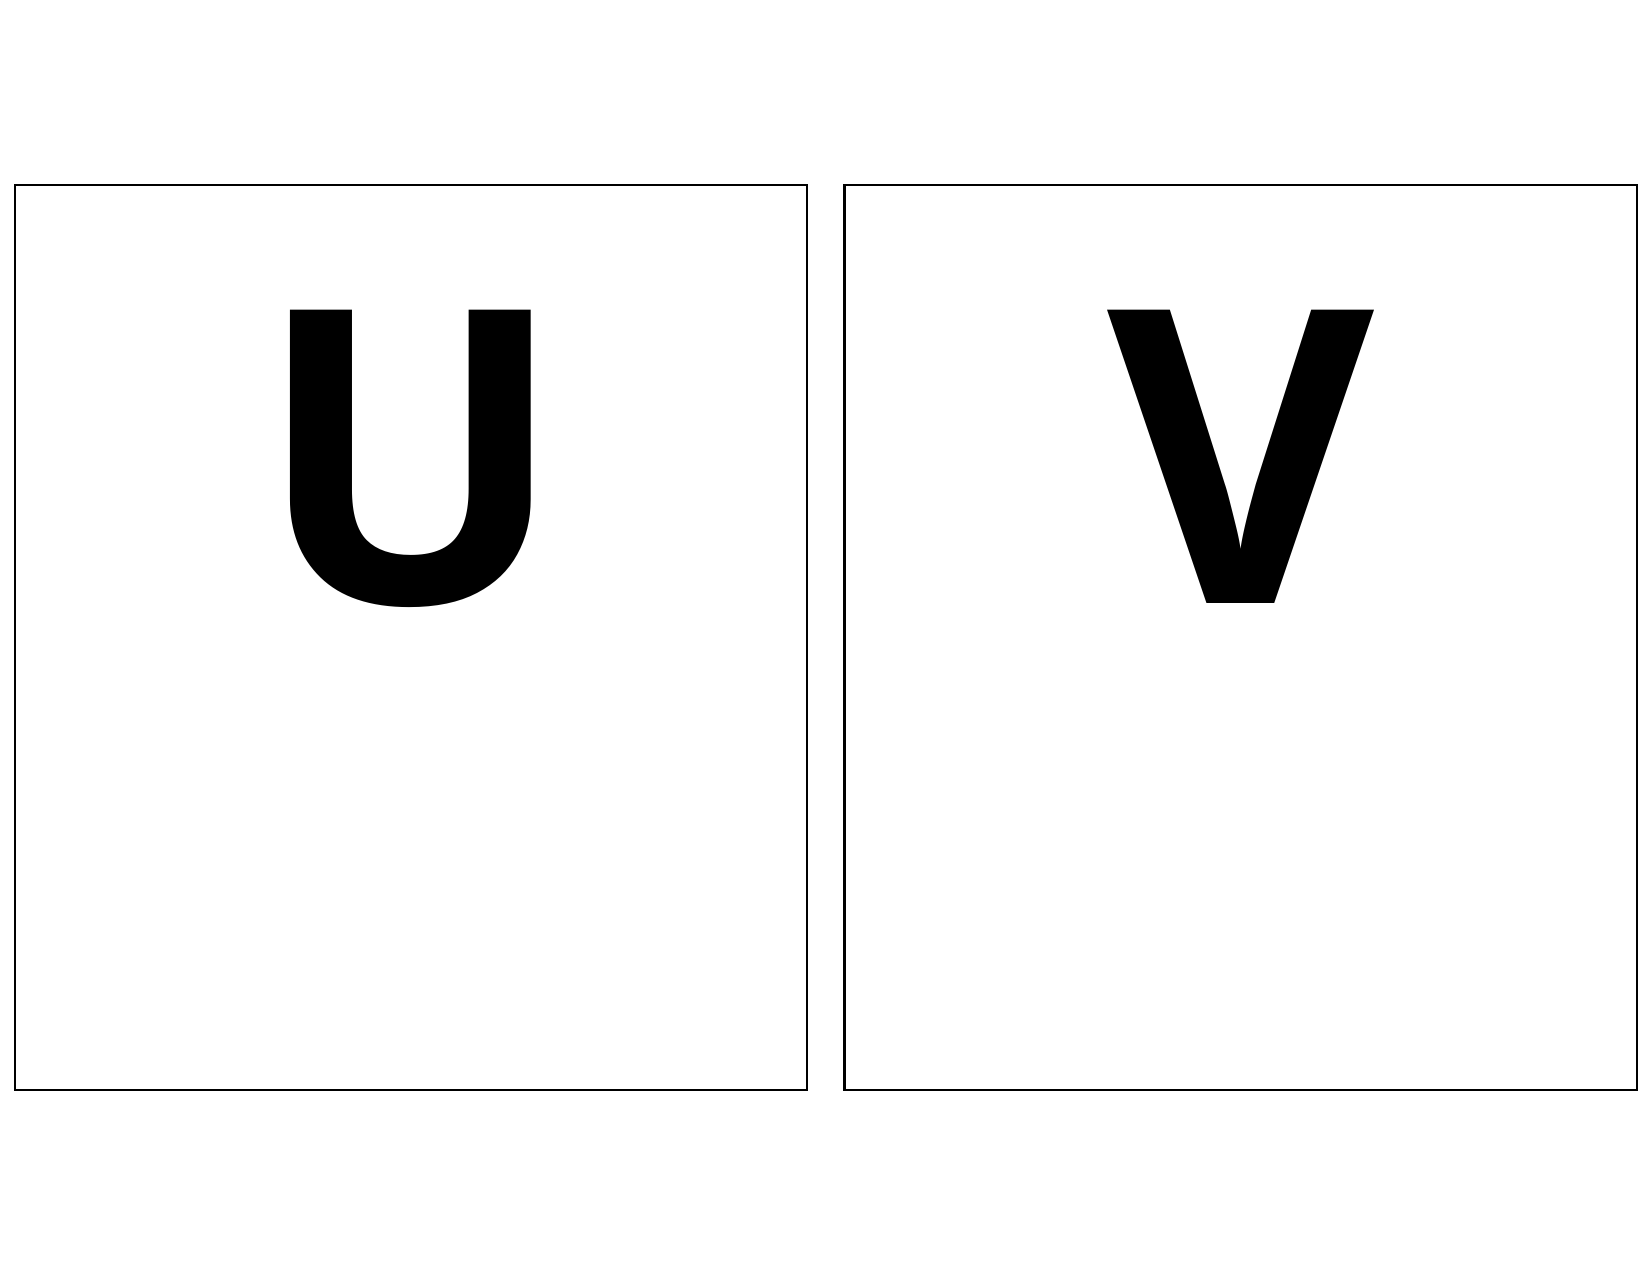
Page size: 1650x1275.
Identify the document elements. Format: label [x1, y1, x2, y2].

text_box [844, 185, 1637, 1090]
text_box [14, 185, 808, 1090]
